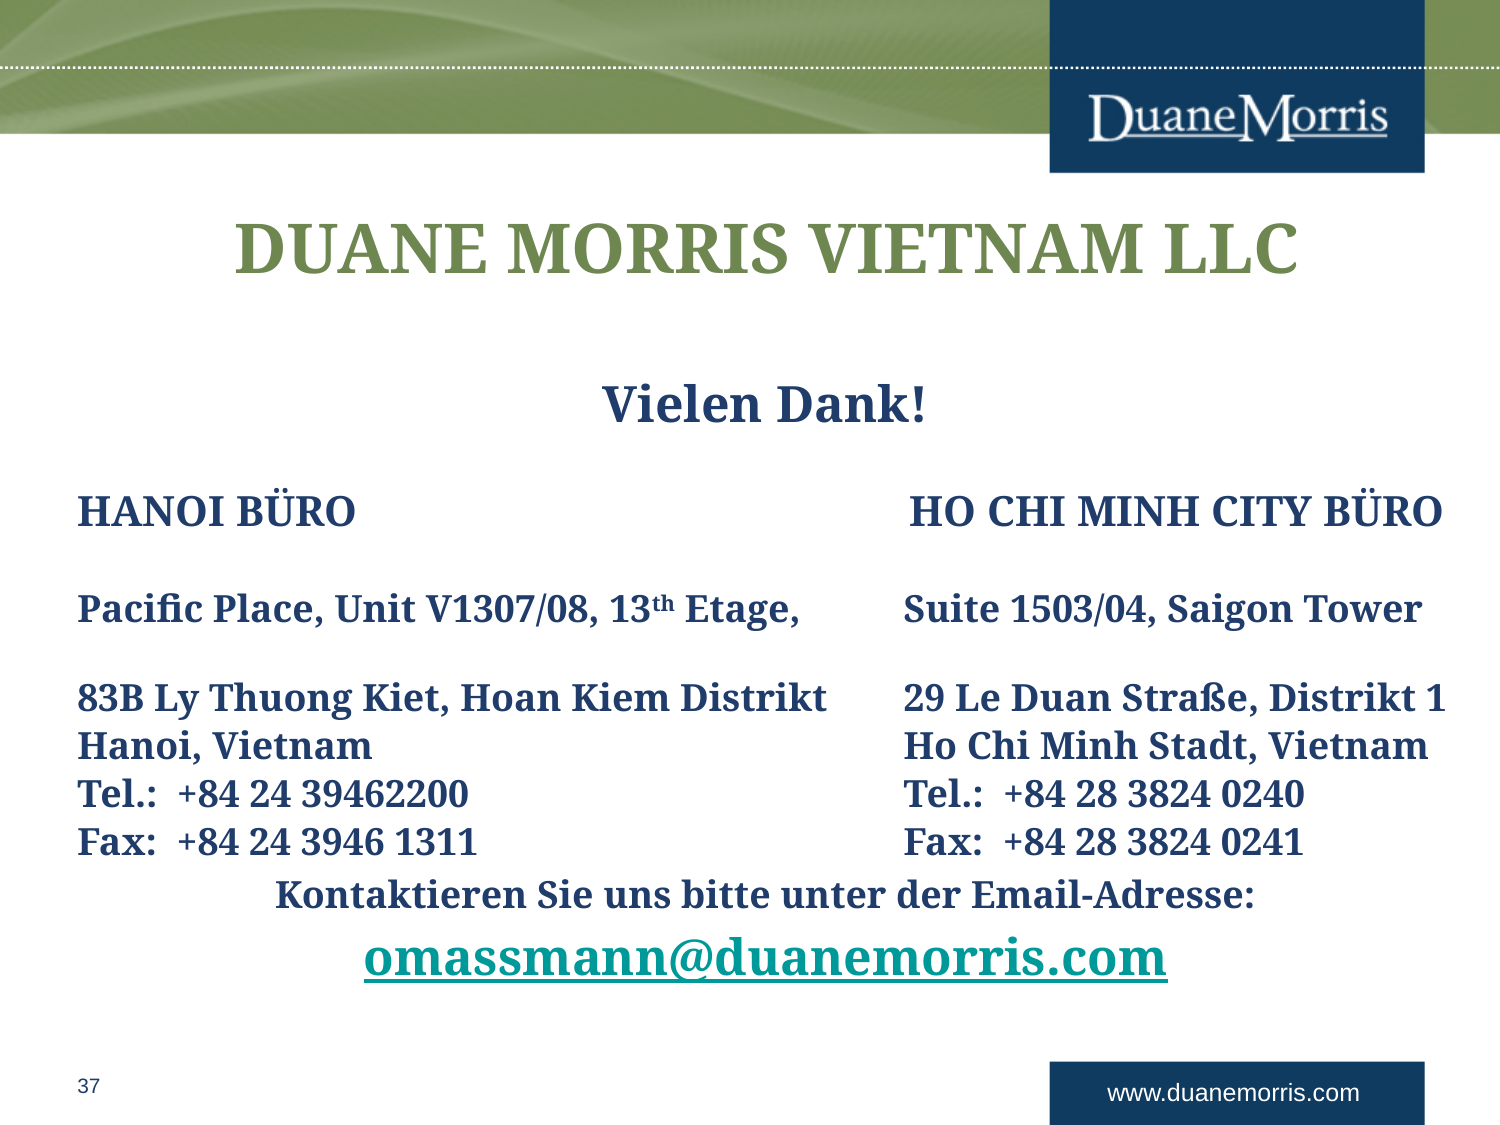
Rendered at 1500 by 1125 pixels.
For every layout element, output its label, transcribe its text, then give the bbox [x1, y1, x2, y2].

picture [0, 0, 1500, 1125]
title DUANE MORRIS VIETNAM LLC [61, 175, 1473, 318]
slide_number 37 [62, 1065, 413, 1125]
list Vielen Dank! HANOI BÜRO HO CHI MINH CITY BÜRO Pacific Place, Unit V1307/08, 13th Etage, Suite 1503/04, Saigon Tower 83B Ly Thuong Kiet, Hoan Kiem Distrikt 29 Le Duan Straße, Distrikt 1 Hanoi, Vietnam Ho Chi Minh Stadt, Vietnam Tel.: +84 24 39462200 Tel.: +84 28 3824 0240 Fax: +84 24 3946 1311 Fax: +84 28 3824 0241 Kontaktieren Sie uns bitte unter der Email-Adresse: omassmann@duanemorris.com [61, 327, 1470, 1063]
